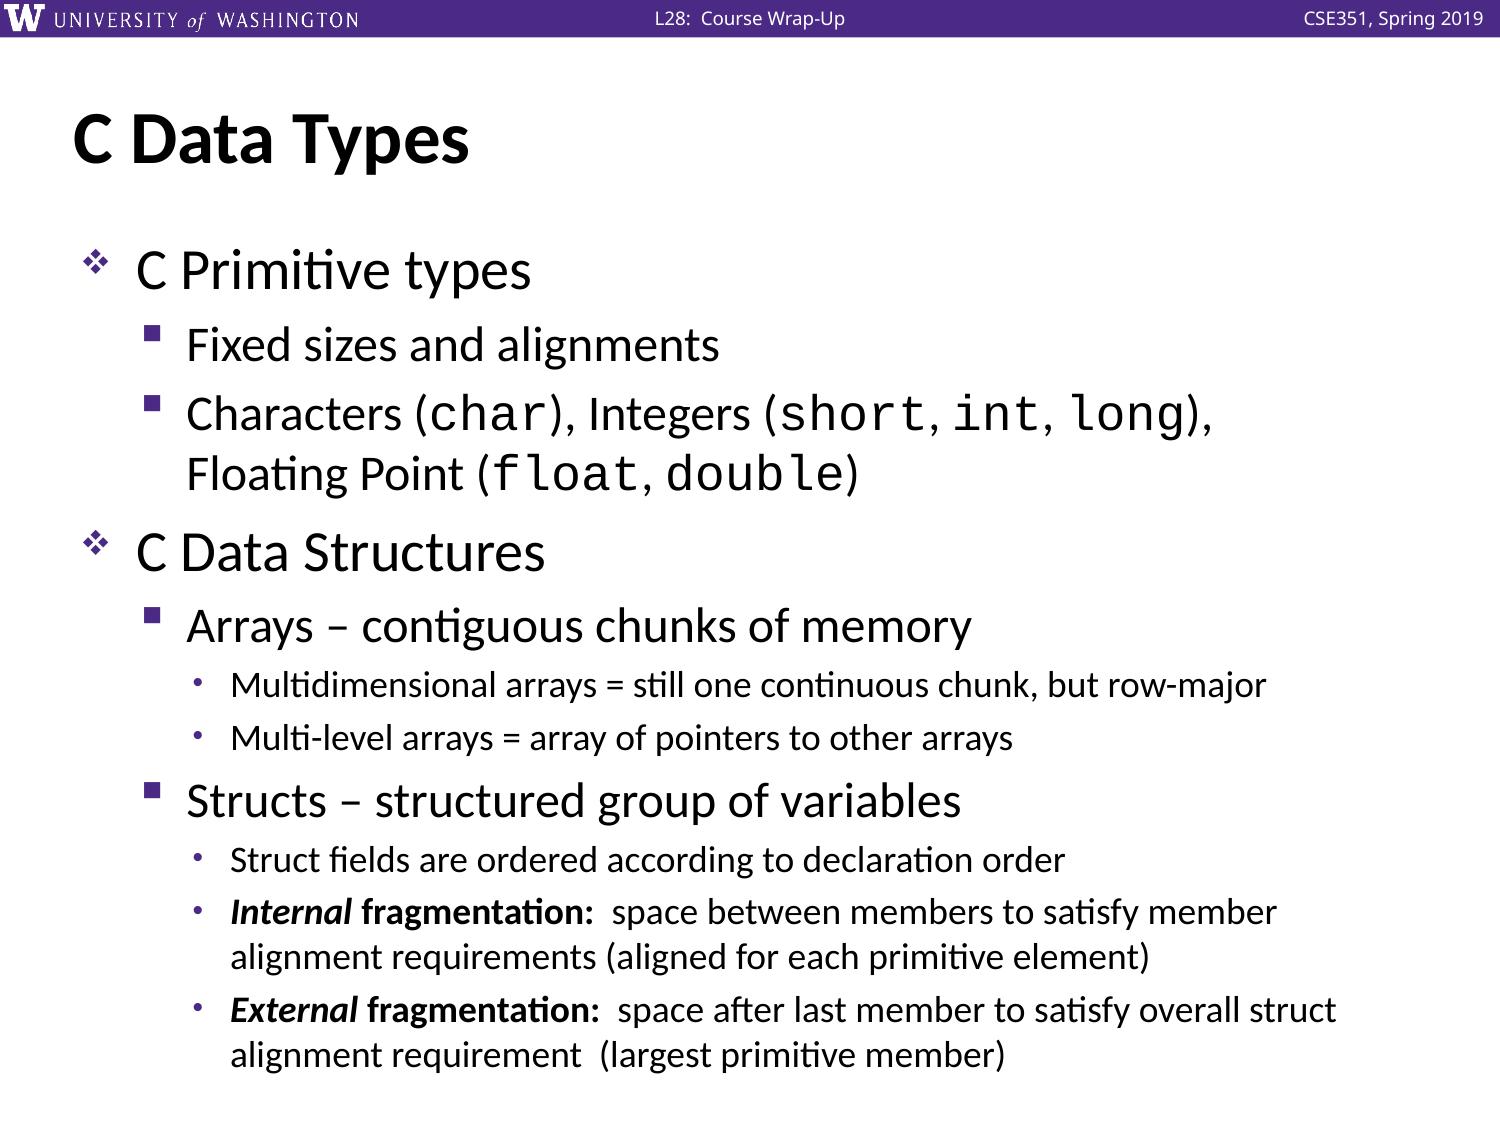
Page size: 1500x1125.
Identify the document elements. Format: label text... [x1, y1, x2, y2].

title C Data Types [58, 71, 1438, 197]
picture [4, 4, 358, 32]
list C Primitive types Fixed sizes and alignments Characters (char), Integers (short, int, long), Floating Point (float, double) C Data Structures Arrays – contiguous chunks of memory Multidimensional arrays = still one continuous chunk, but row-major Multi-level arrays = array of pointers to other arrays Structs – structured group of variables Struct fields are ordered according to declaration order Internal fragmentation: space between members to satisfy member alignment requirements (aligned for each primitive element) External fragmentation: space after last member to satisfy overall struct alignment requirement (largest primitive member) [64, 223, 1438, 1040]
